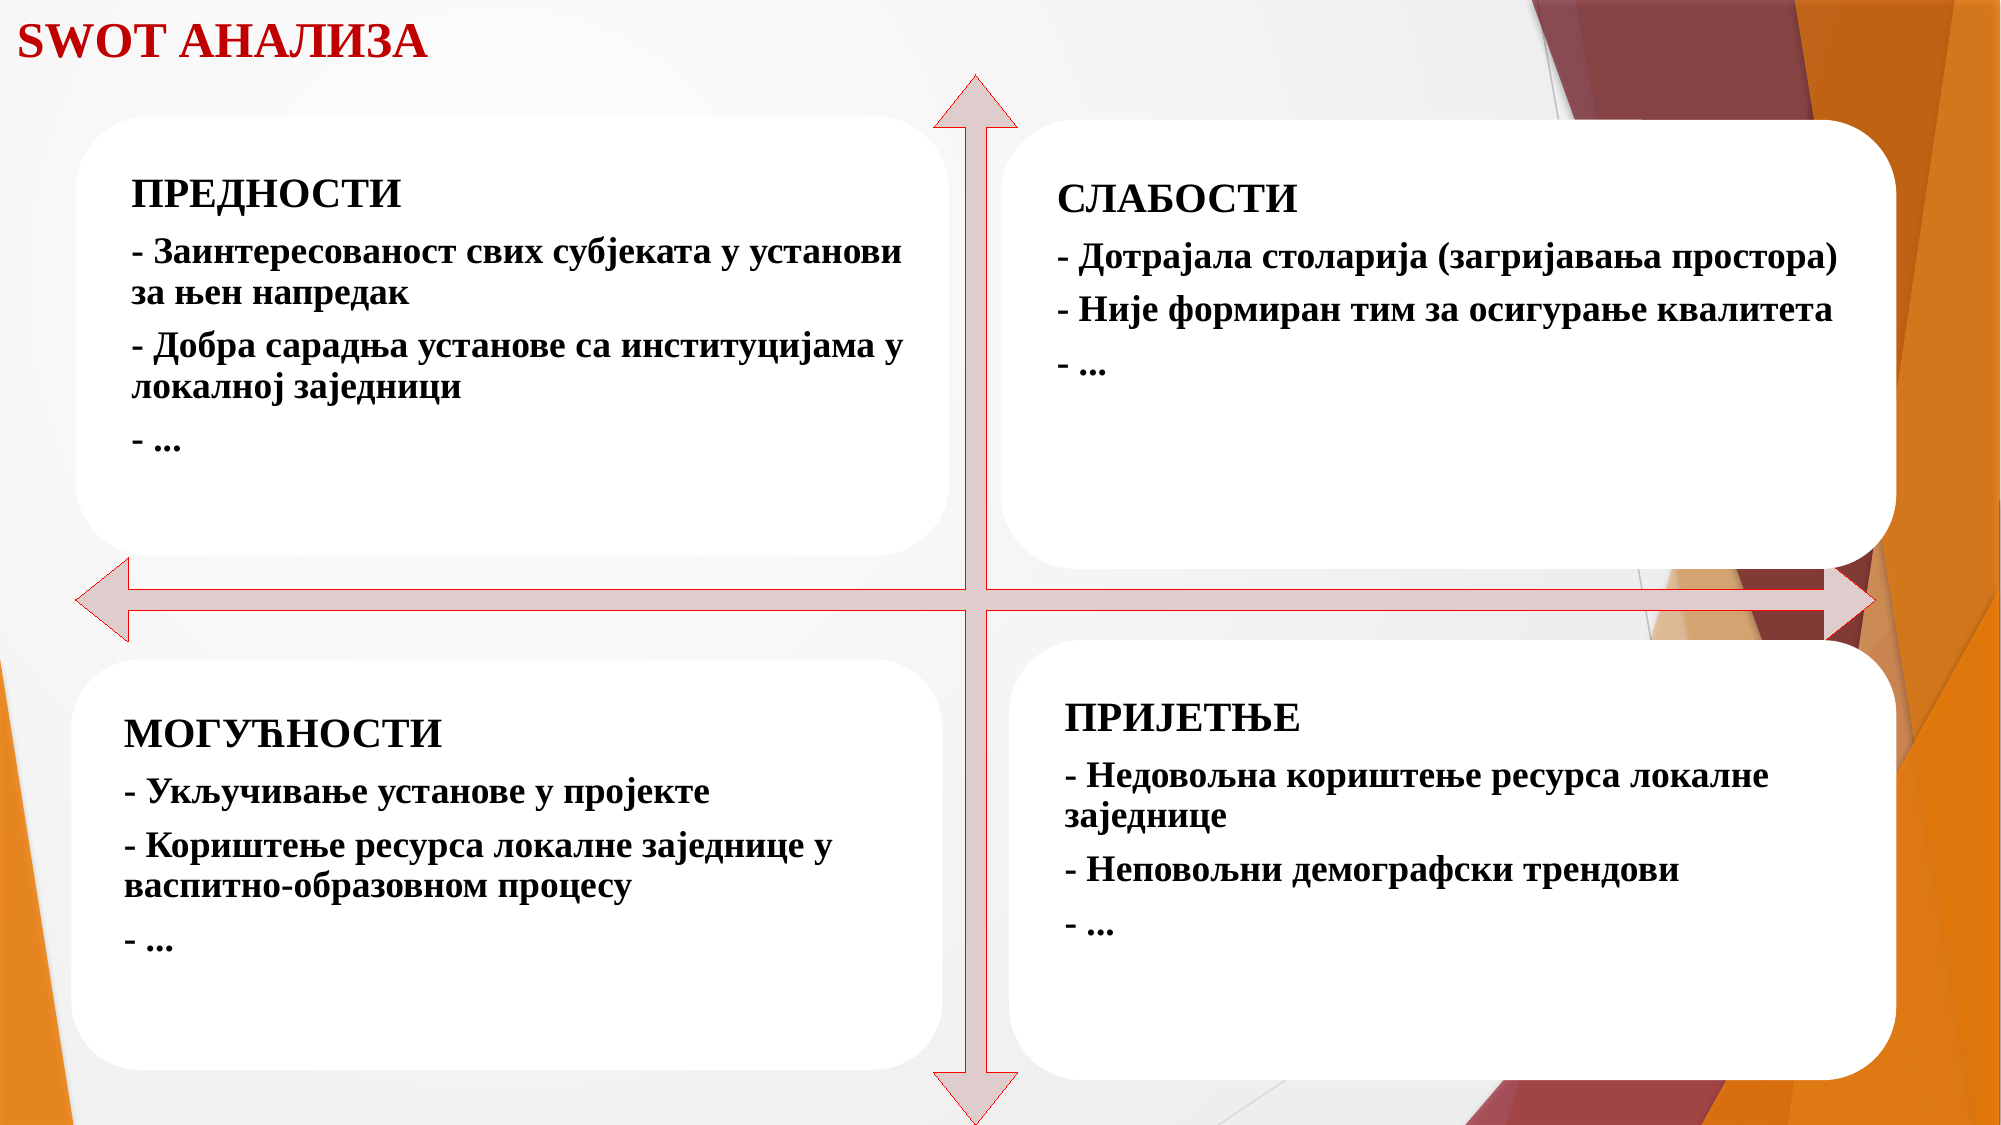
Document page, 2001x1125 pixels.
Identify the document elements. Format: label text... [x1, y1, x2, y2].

text_box SWOT АНАЛИЗА [2, 0, 444, 75]
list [54, 74, 1897, 1125]
